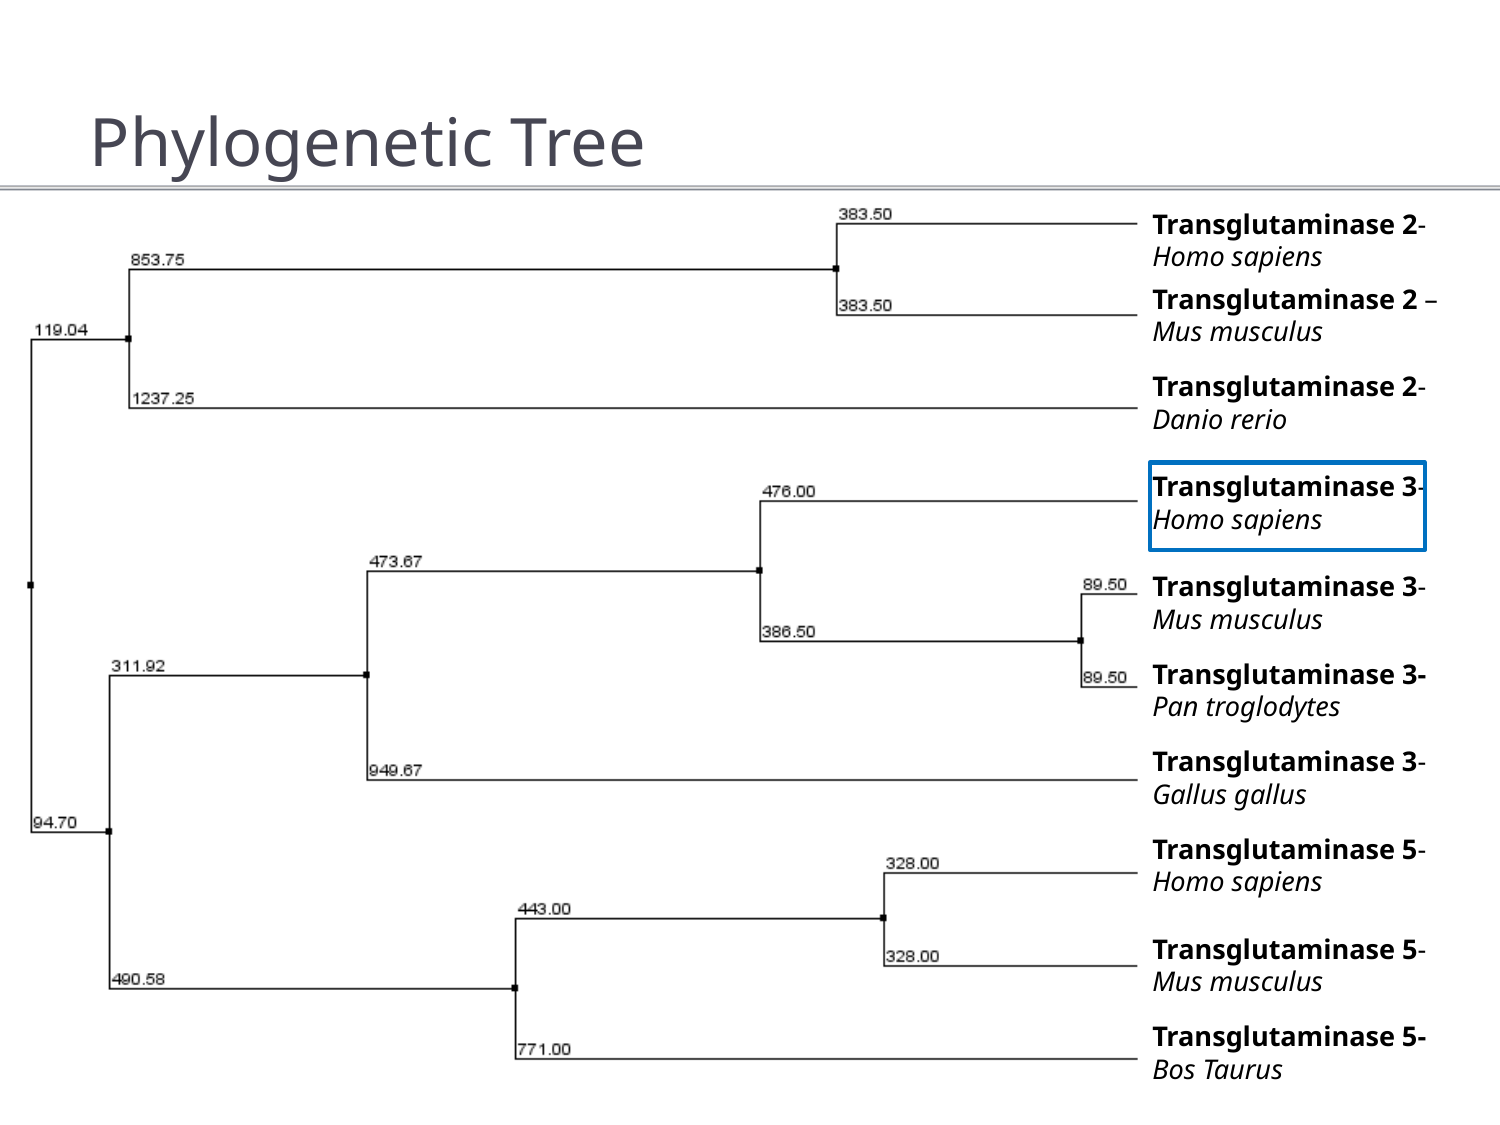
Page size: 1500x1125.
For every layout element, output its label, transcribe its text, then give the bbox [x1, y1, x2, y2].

picture [0, 185, 1500, 1125]
title Phylogenetic Tree [75, 24, 1425, 185]
